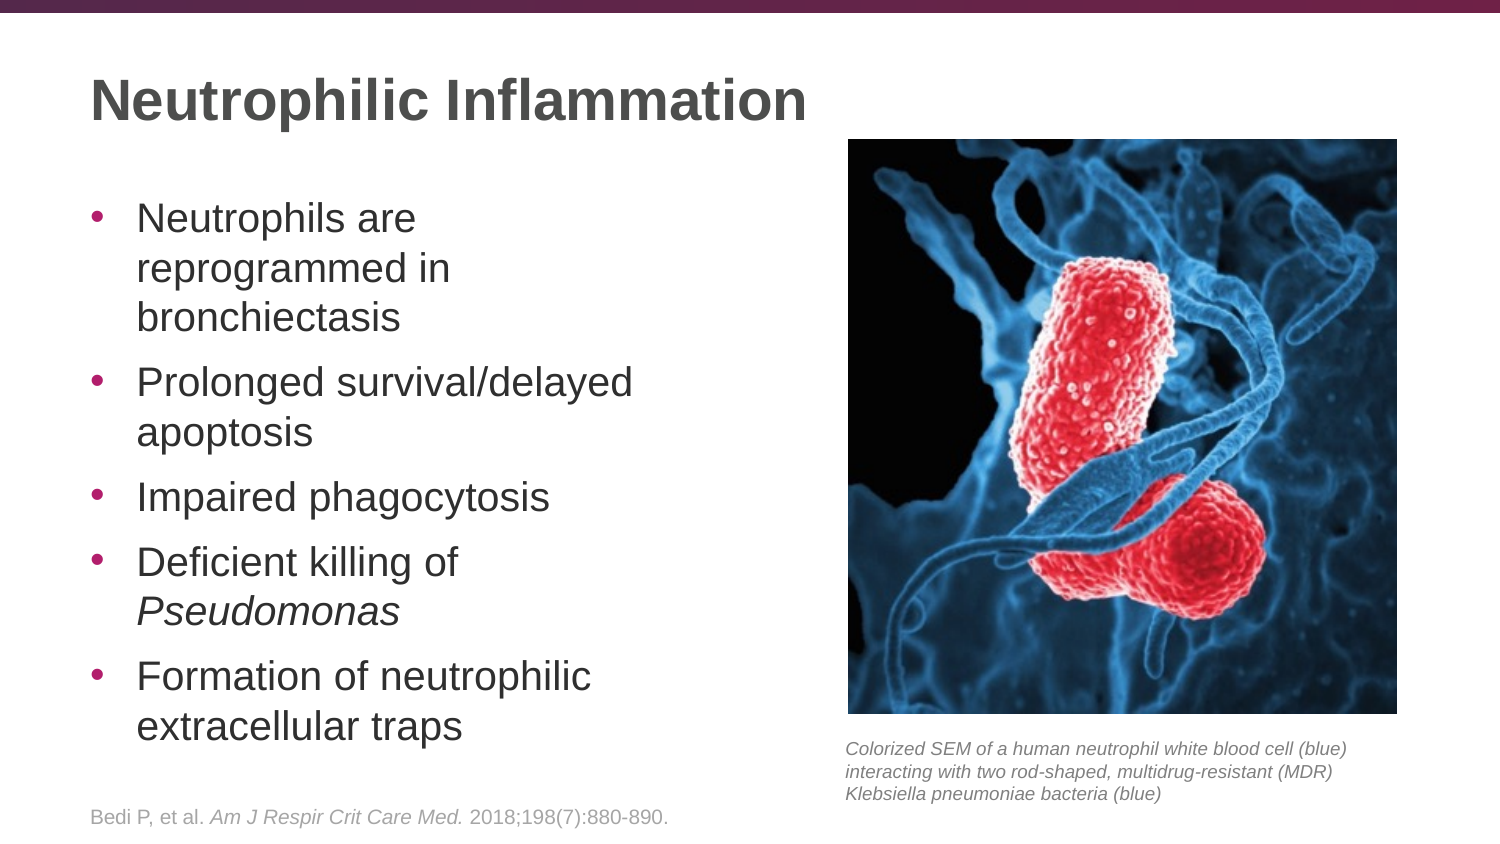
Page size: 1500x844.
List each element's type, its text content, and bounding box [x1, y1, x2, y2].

picture [848, 139, 1397, 714]
list Neutrophils are reprogrammed in bronchiectasis Prolonged survival/delayed apoptosis Impaired phagocytosis Deficient killing of Pseudomonas Formation of neutrophilic extracellular traps [75, 184, 713, 760]
footer Bedi P, et al. Am J Respir Crit Care Med. 2018;198(7):880-890. [75, 782, 1369, 837]
text_box Colorized SEM of a human neutrophil white blood cell (blue) interacting with two rod-shaped, multidrug-resistant (MDR) Klebsiella pneumoniae bacteria (blue) [830, 729, 1397, 812]
title Neutrophilic Inflammation [75, 24, 1397, 171]
